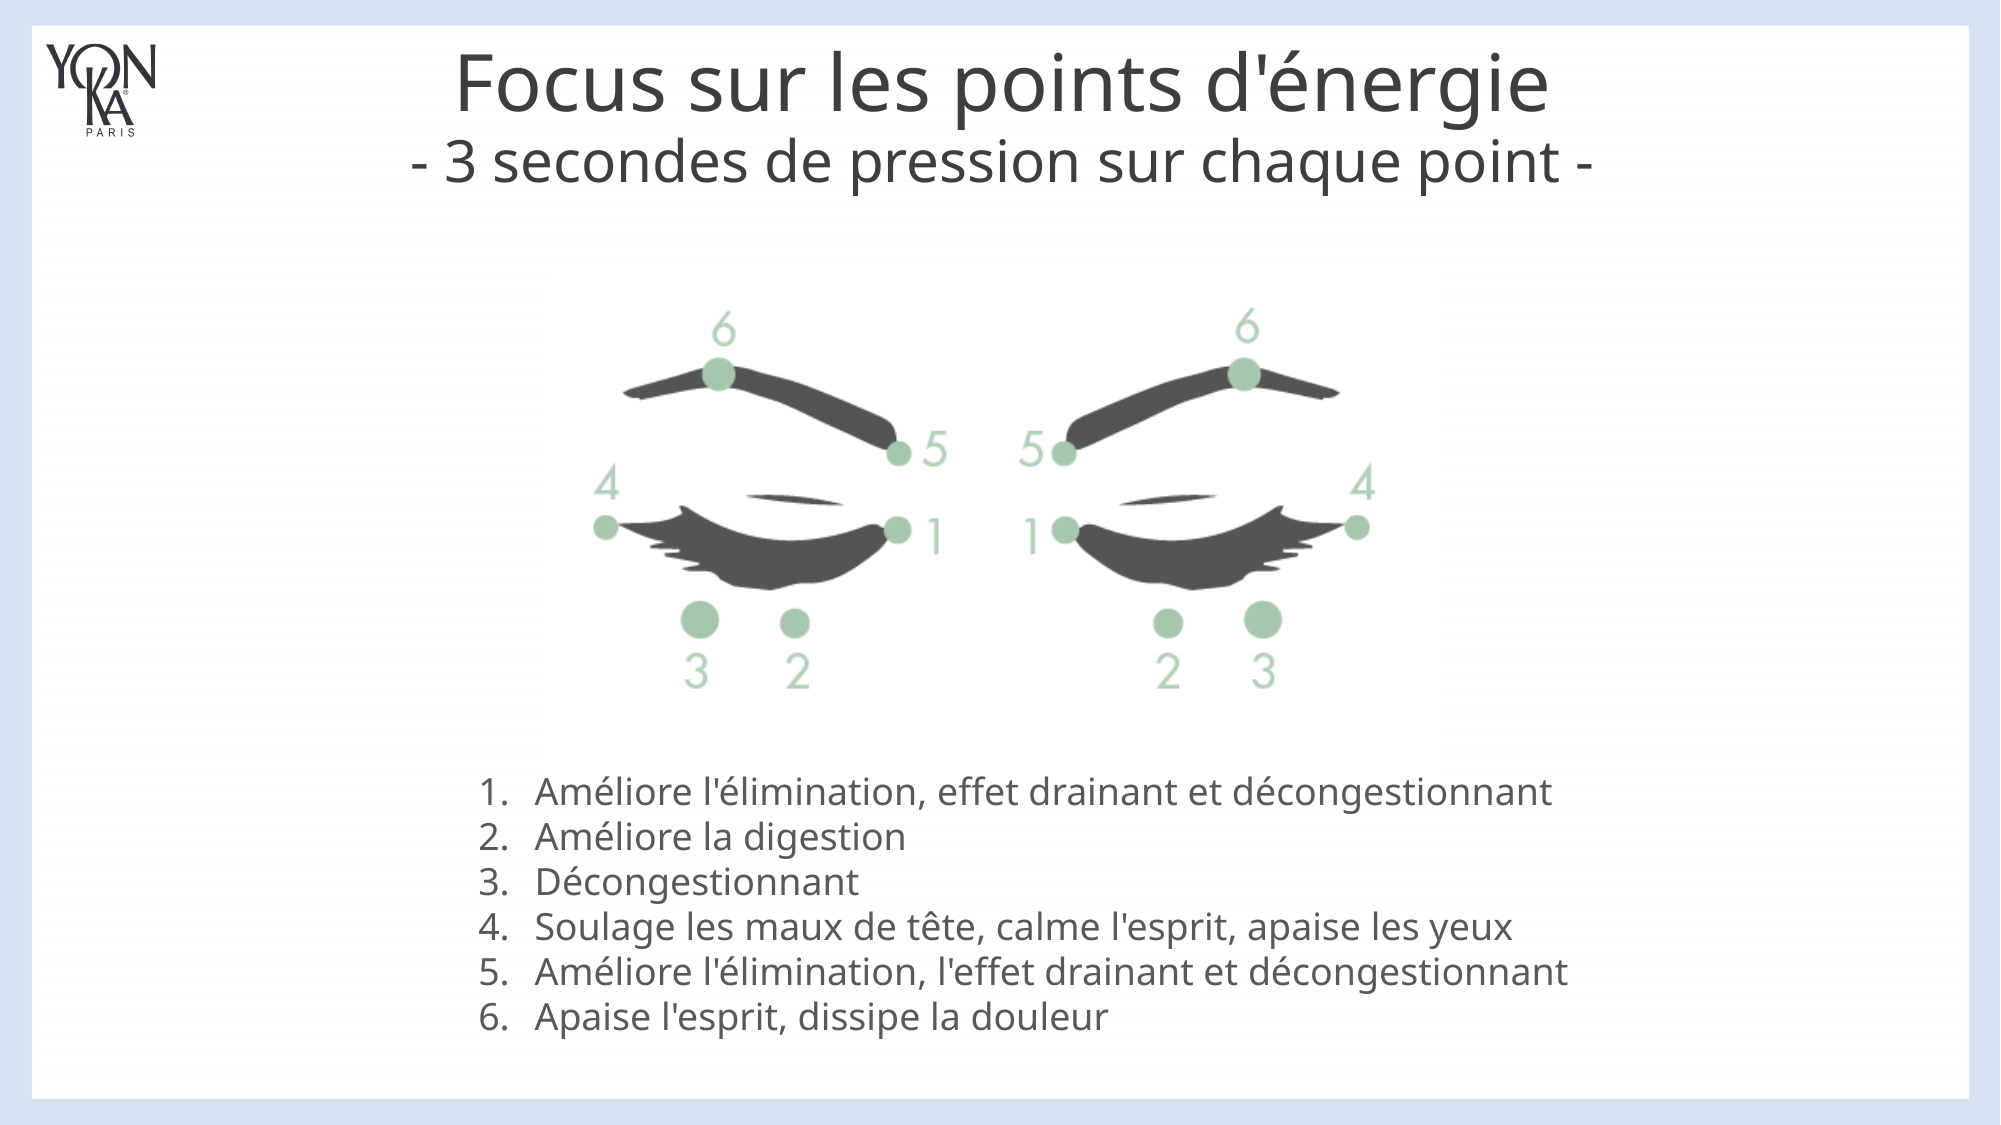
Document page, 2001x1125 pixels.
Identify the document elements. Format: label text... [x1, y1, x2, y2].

text_box Améliore l'élimination, effet drainant et décongestionnant Améliore la digestion Décongestionnant Soulage les maux de tête, calme l'esprit, apaise les yeux Améliore l'élimination, l'effet drainant et décongestionnant Apaise l'esprit, dissipe la douleur [463, 760, 1585, 1046]
text_box Focus sur les points d'énergie - 3 secondes de pression sur chaque point - [14, 52, 1990, 202]
picture [0, 0, 2000, 1125]
